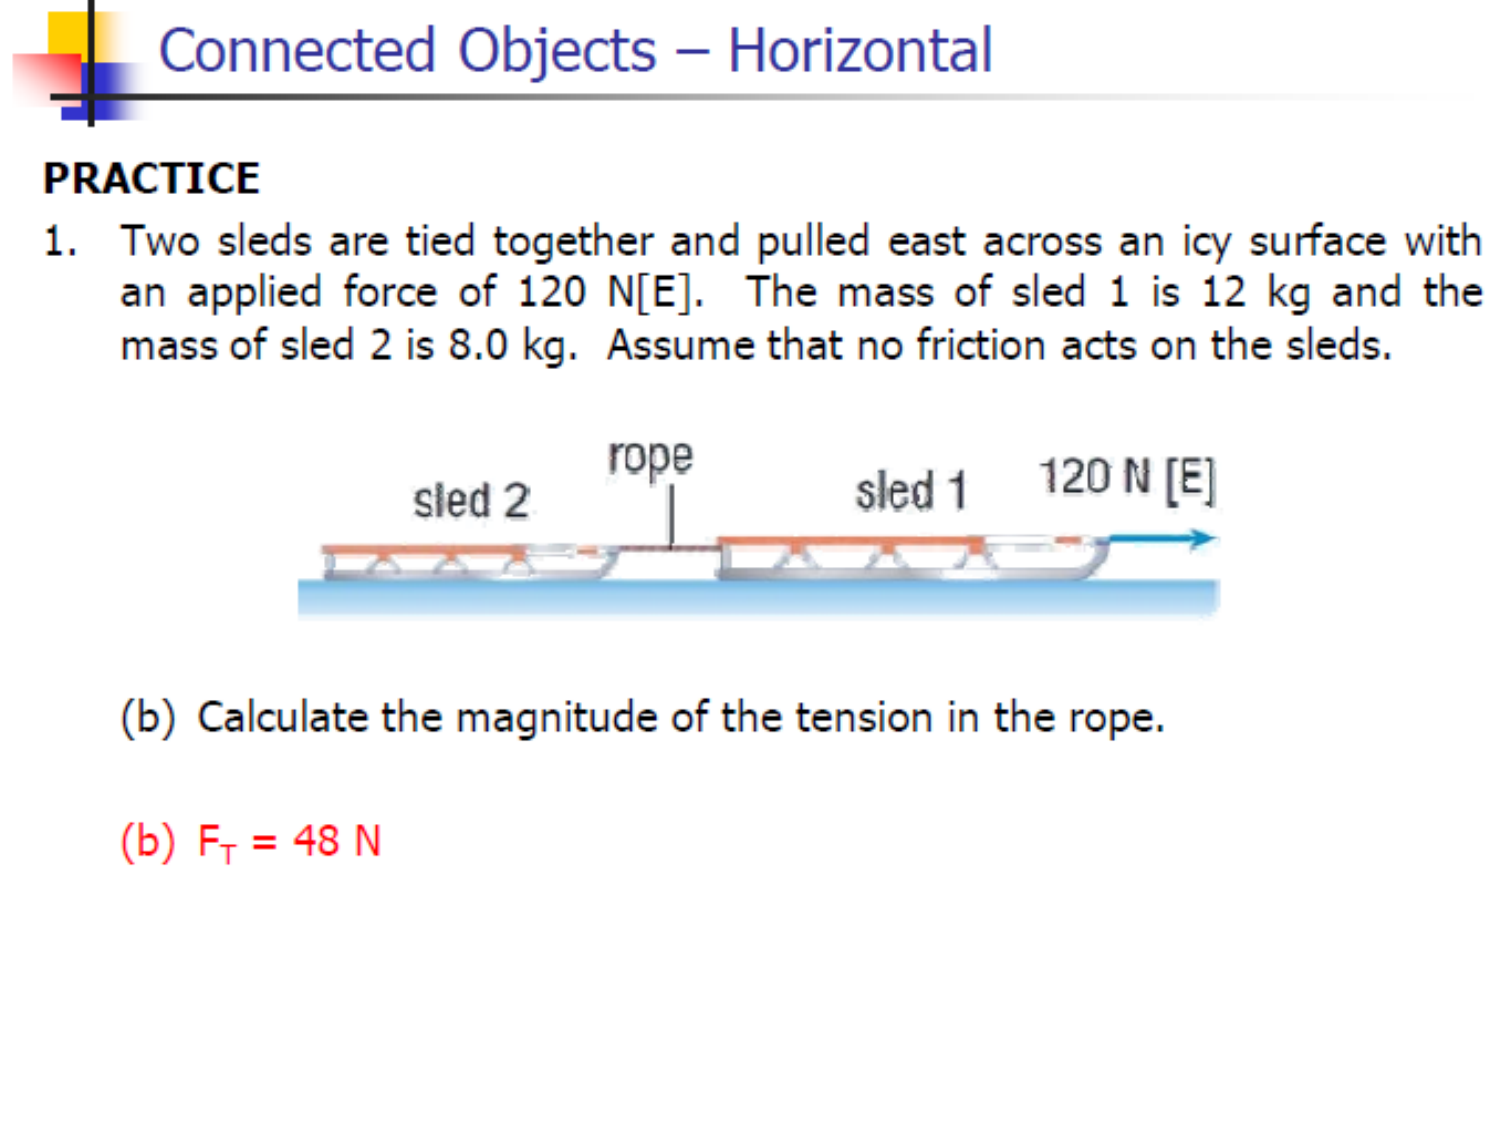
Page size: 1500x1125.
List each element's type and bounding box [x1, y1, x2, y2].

picture [0, 0, 1500, 905]
